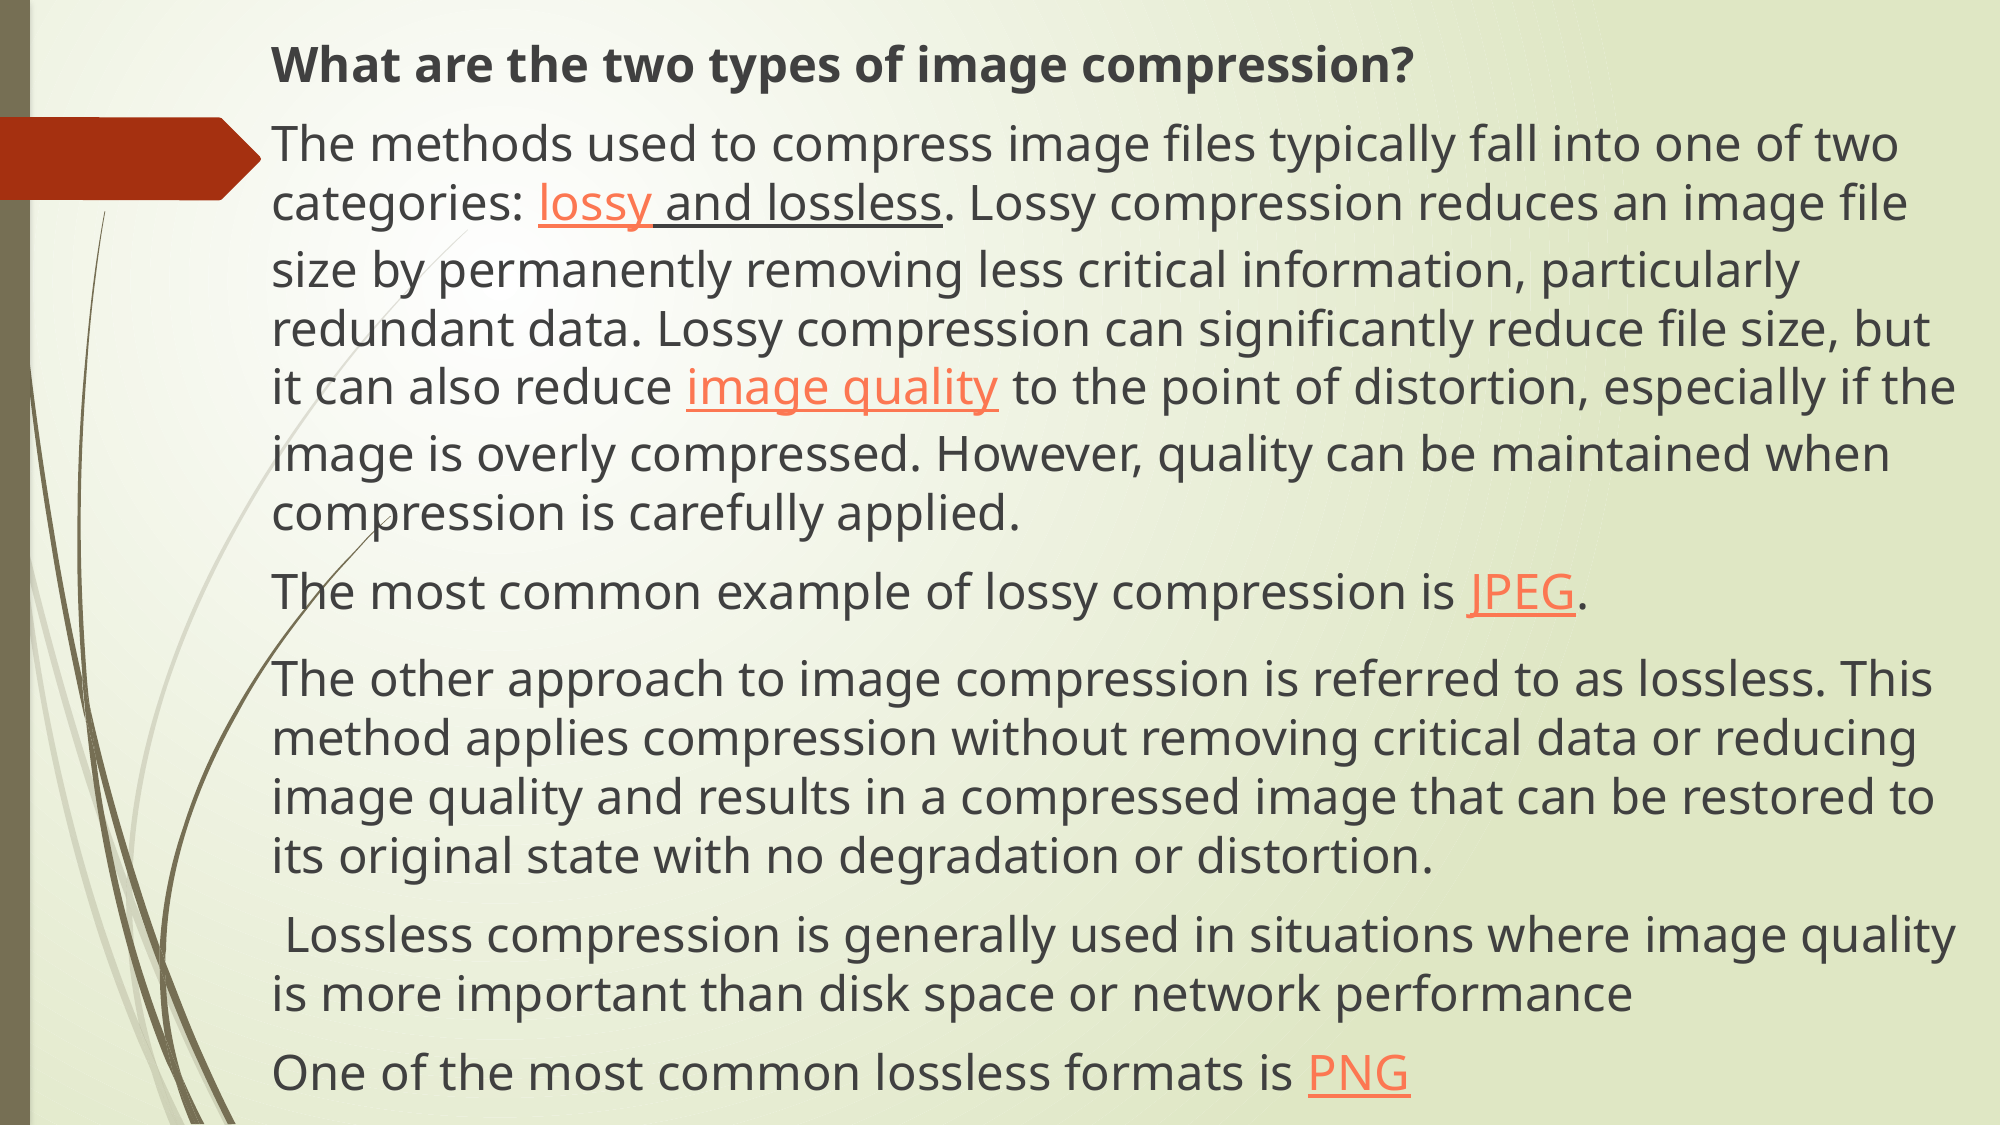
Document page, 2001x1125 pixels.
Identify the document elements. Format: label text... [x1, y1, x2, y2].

list What are the two types of image compression? The methods used to compress image files typically fall into one of two categories: lossy and lossless. Lossy compression reduces an image file size by permanently removing less critical information, particularly redundant data. Lossy compression can significantly reduce file size, but it can also reduce image quality to the point of distortion, especially if the image is overly compressed. However, quality can be maintained when compression is carefully applied. The most common example of lossy compression is JPEG. The other approach to image compression is referred to as lossless. This method applies compression without removing critical data or reducing image quality and results in a compressed image that can be restored to its original state with no degradation or distortion. Lossless compression is generally used in situations where image quality is more important than disk space or network performance One of the most common lossless formats is PNG [256, 25, 1982, 1125]
